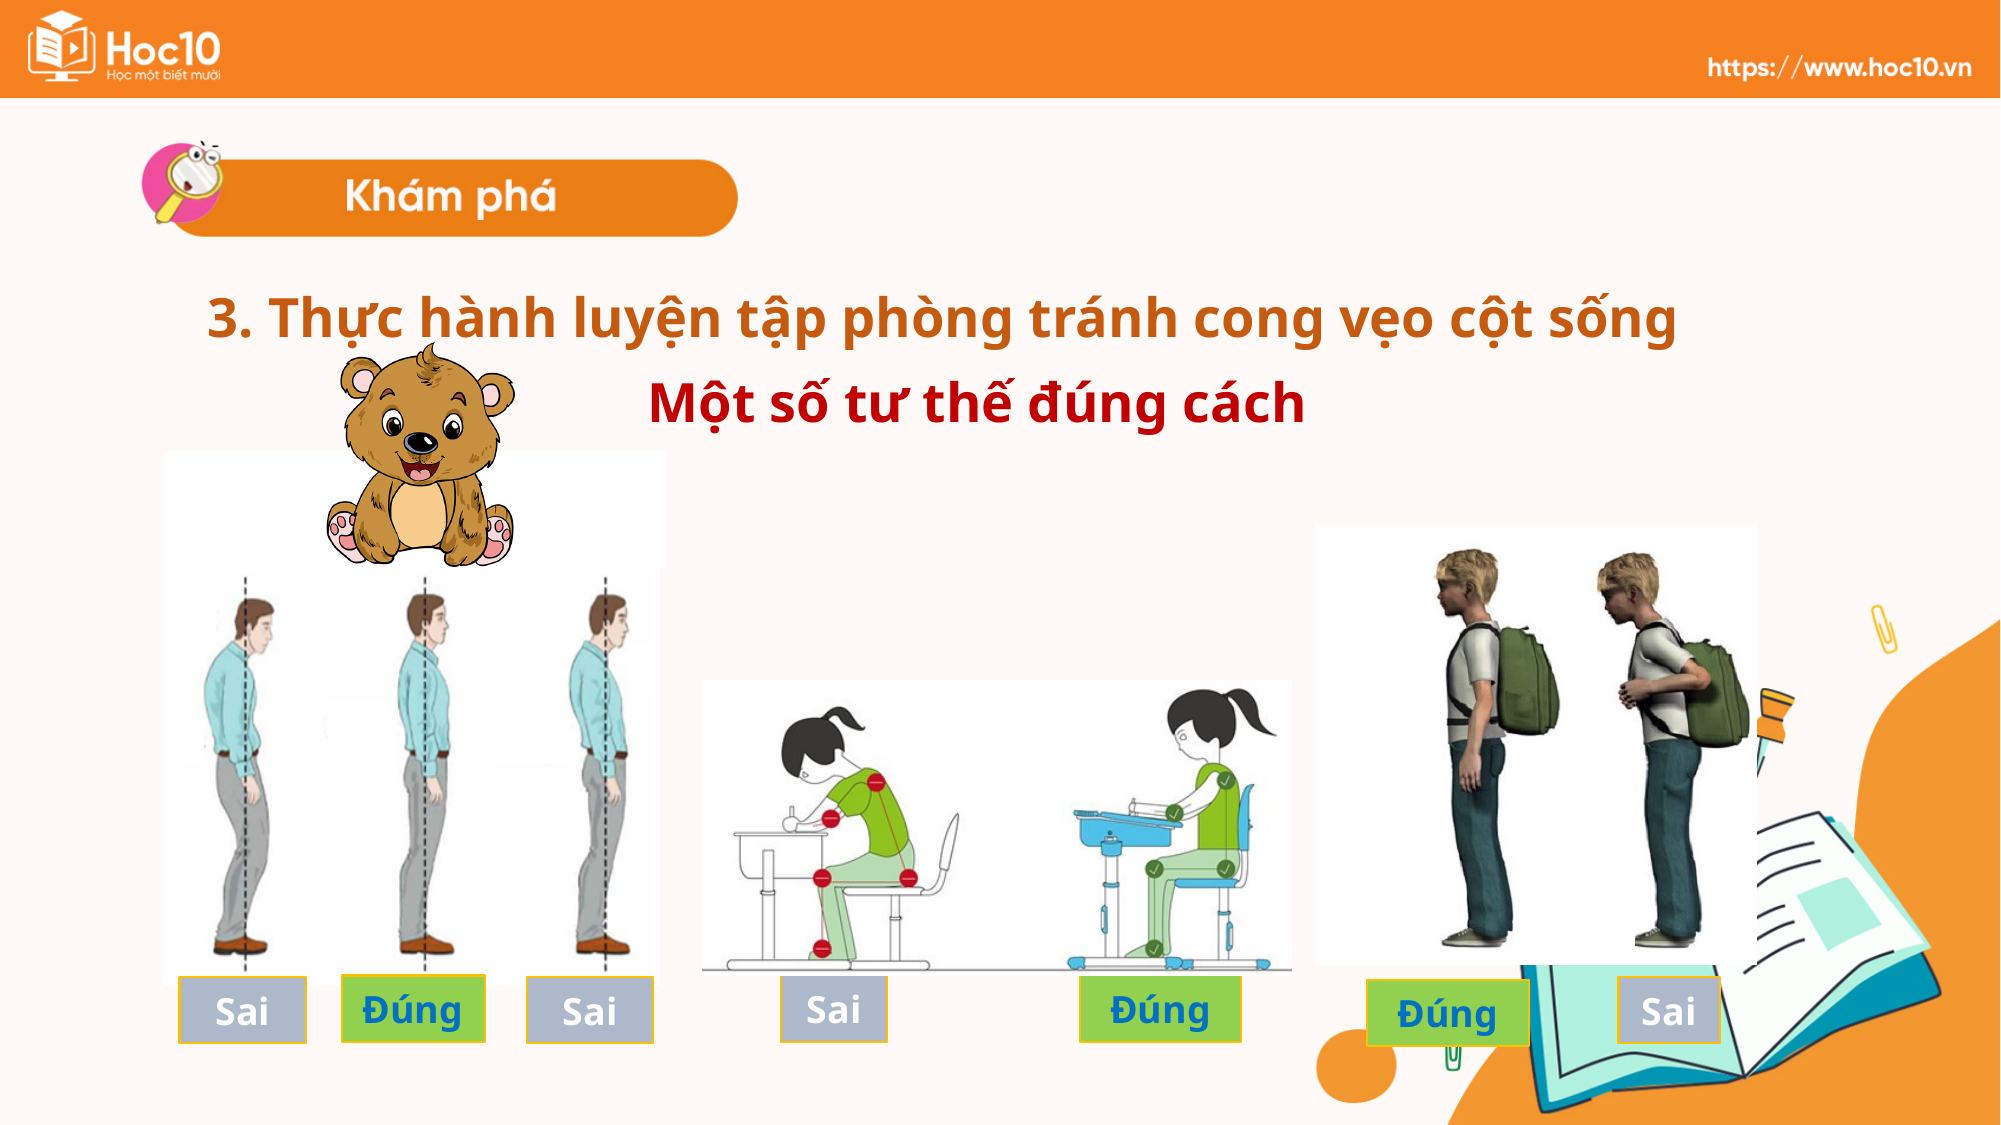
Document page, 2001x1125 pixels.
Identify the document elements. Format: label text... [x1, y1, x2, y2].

text_box 3. Thực hành luyện tập phòng tránh cong vẹo cột sống [193, 243, 1801, 356]
text_box Sai [525, 994, 656, 1045]
text_box Sai [177, 994, 308, 1045]
text_box Sai [779, 984, 889, 1044]
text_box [1315, 524, 1757, 966]
text_box Đúng [1077, 984, 1243, 1044]
text_box Một số tư thế đúng cách [633, 361, 1367, 441]
picture [0, 0, 2001, 1125]
text_box Đúng [1365, 978, 1531, 1048]
text_box Đúng [339, 994, 487, 1044]
text_box Sai [1616, 975, 1722, 1045]
